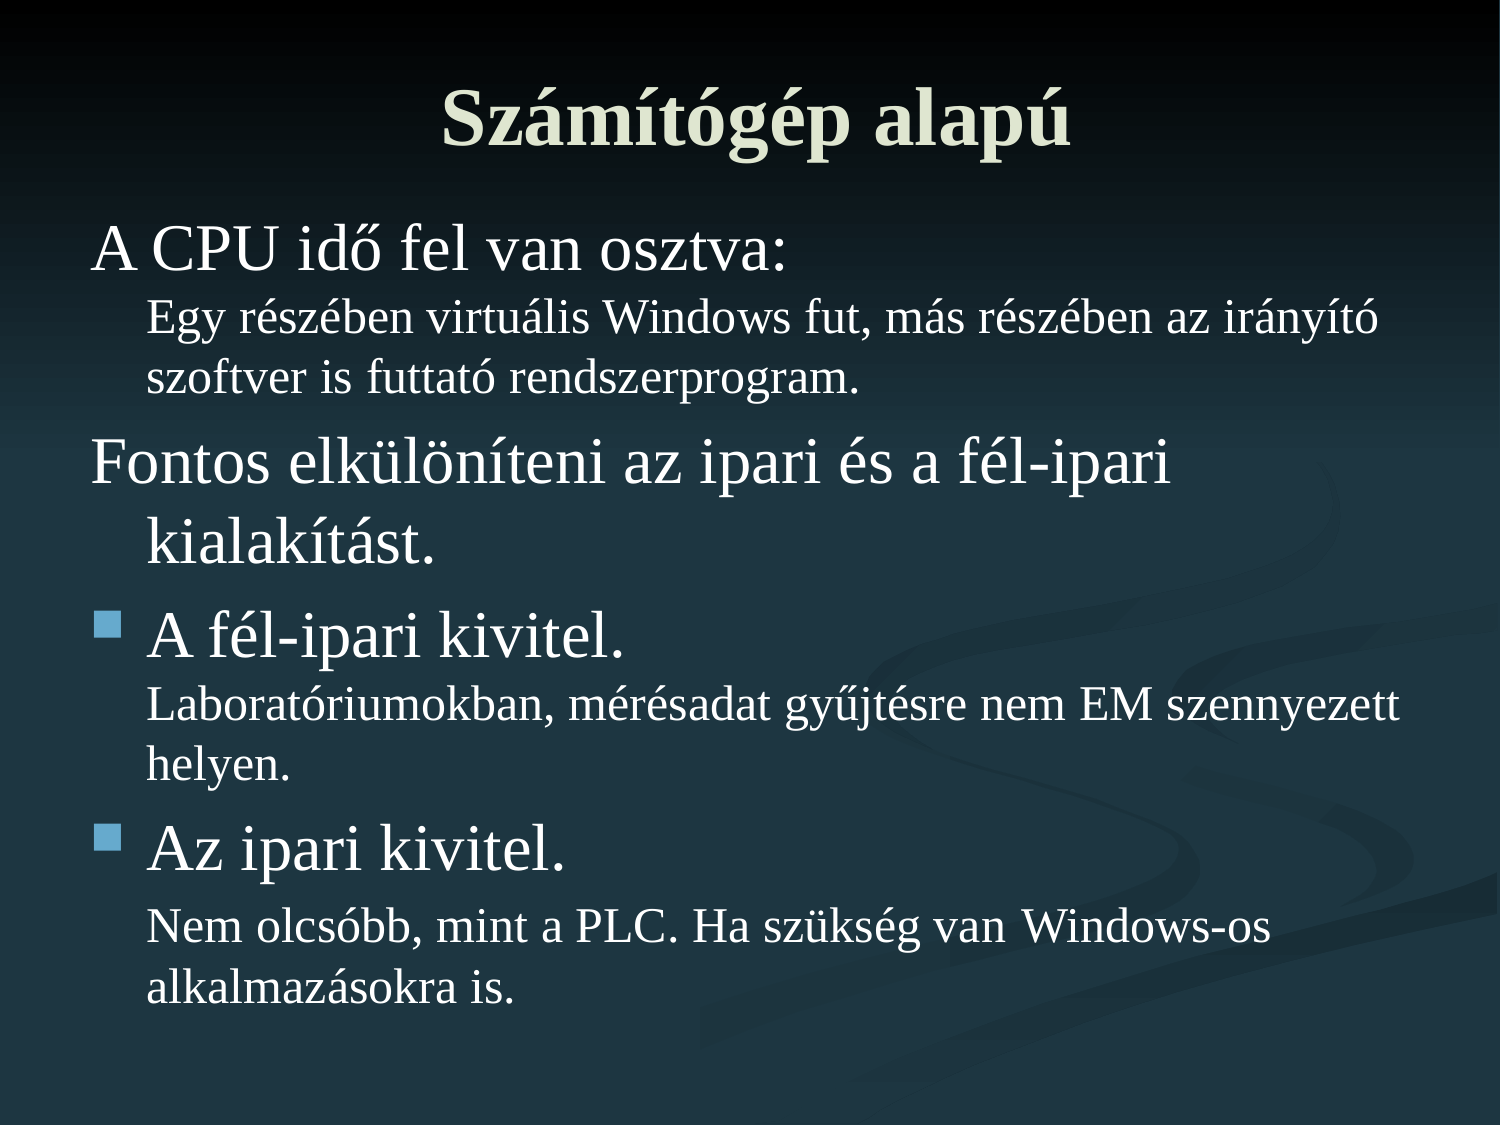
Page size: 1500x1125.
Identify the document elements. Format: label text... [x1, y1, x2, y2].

list A CPU idő fel van osztva: Egy részében virtuális Windows fut, más részében az irányító szoftver is futtató rendszerprogram. Fontos elkülöníteni az ipari és a fél-ipari kialakítást. A fél-ipari kivitel. Laboratóriumokban, mérésadat gyűjtésre nem EM szennyezett helyen. Az ipari kivitel. Nem olcsóbb, mint a PLC. Ha szükség van Windows-os alkalmazásokra is. [75, 196, 1425, 1035]
title Számítógép alapú [76, 54, 1437, 171]
